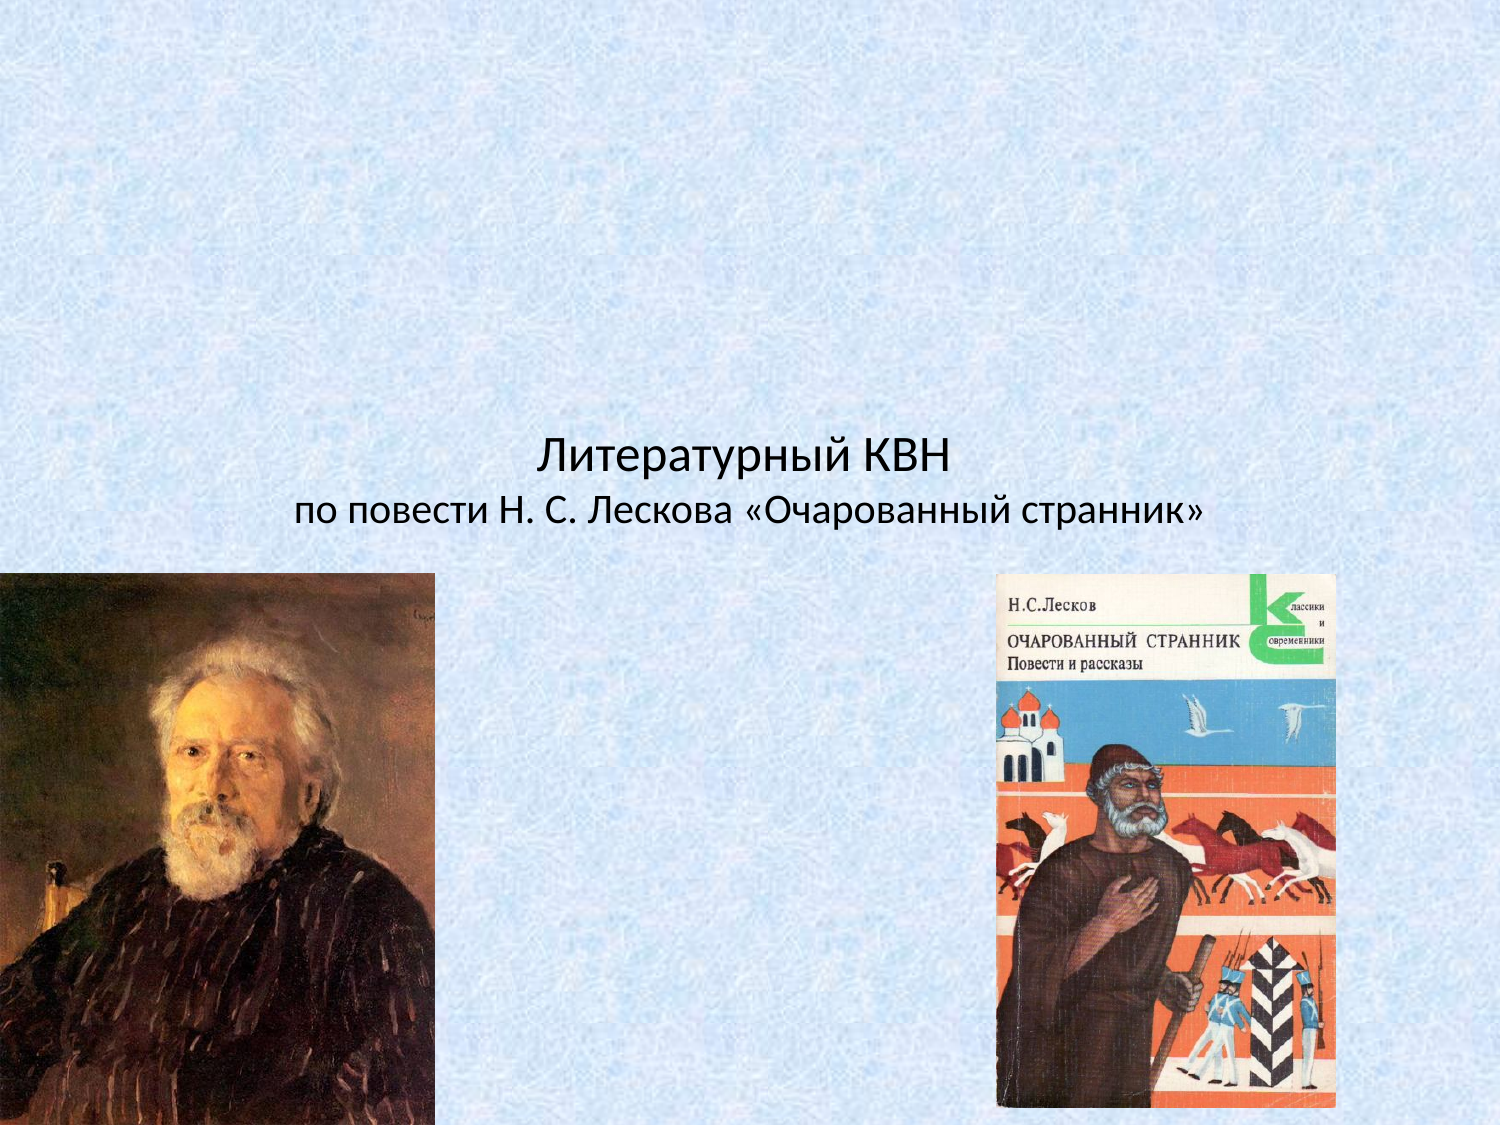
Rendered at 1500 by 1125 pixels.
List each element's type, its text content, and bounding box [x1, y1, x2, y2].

title Литературный КВН по повести Н. С. Лескова «Очарованный странник» [112, 349, 1388, 591]
picture [0, 0, 1500, 1125]
